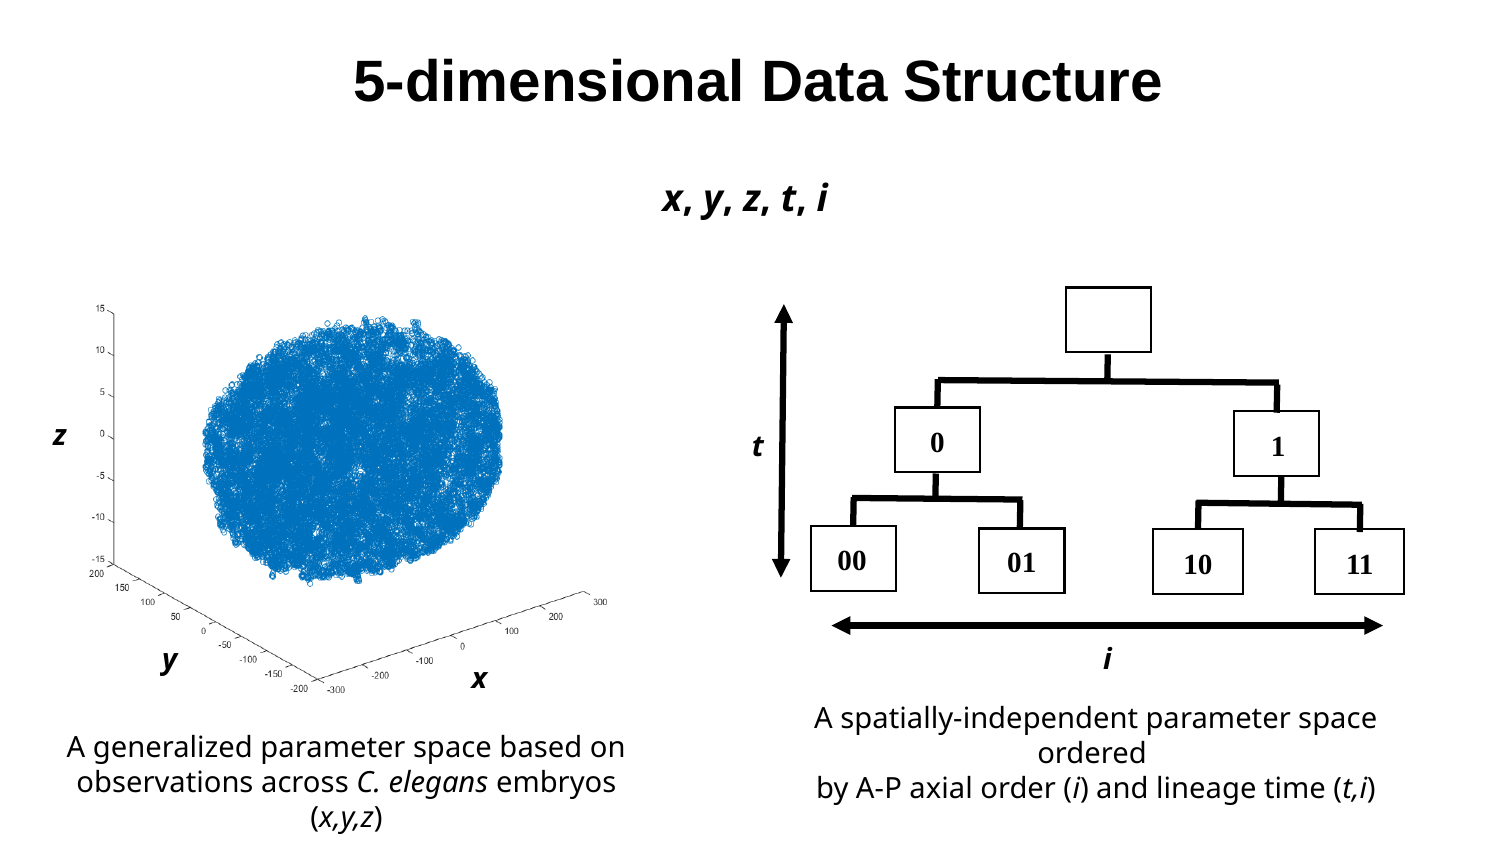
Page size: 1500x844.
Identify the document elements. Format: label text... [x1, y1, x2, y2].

text_box 00 [809, 535, 895, 582]
picture [35, 183, 641, 740]
text_box [1234, 411, 1320, 477]
text_box [979, 584, 1065, 594]
text_box 1 [1259, 421, 1297, 468]
text_box [894, 407, 980, 473]
text_box [1315, 529, 1405, 539]
text_box [1153, 585, 1243, 595]
text_box [1065, 287, 1152, 353]
text_box [811, 526, 897, 592]
text_box [1153, 529, 1243, 539]
text_box 01 [979, 537, 1065, 584]
text_box 10 [1153, 539, 1243, 585]
text_box A spatially-independent parameter space ordered by A-P axial order (i) and lineage time (t,i) [771, 693, 1421, 773]
text_box [979, 528, 1065, 537]
text_box 11 [1315, 539, 1405, 586]
text_box t [740, 422, 772, 468]
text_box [939, 379, 1101, 383]
text_box i [1091, 635, 1123, 681]
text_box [780, 303, 785, 578]
title 5-dimensional Data Structure [70, 24, 1447, 144]
text_box x, y, z, t, i [56, 168, 1434, 225]
text_box 0 [918, 418, 956, 464]
text_box [1315, 586, 1405, 595]
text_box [1112, 379, 1280, 383]
text_box A generalized parameter space based on observations across C. elegans embryos (x,y,z) [52, 748, 641, 803]
